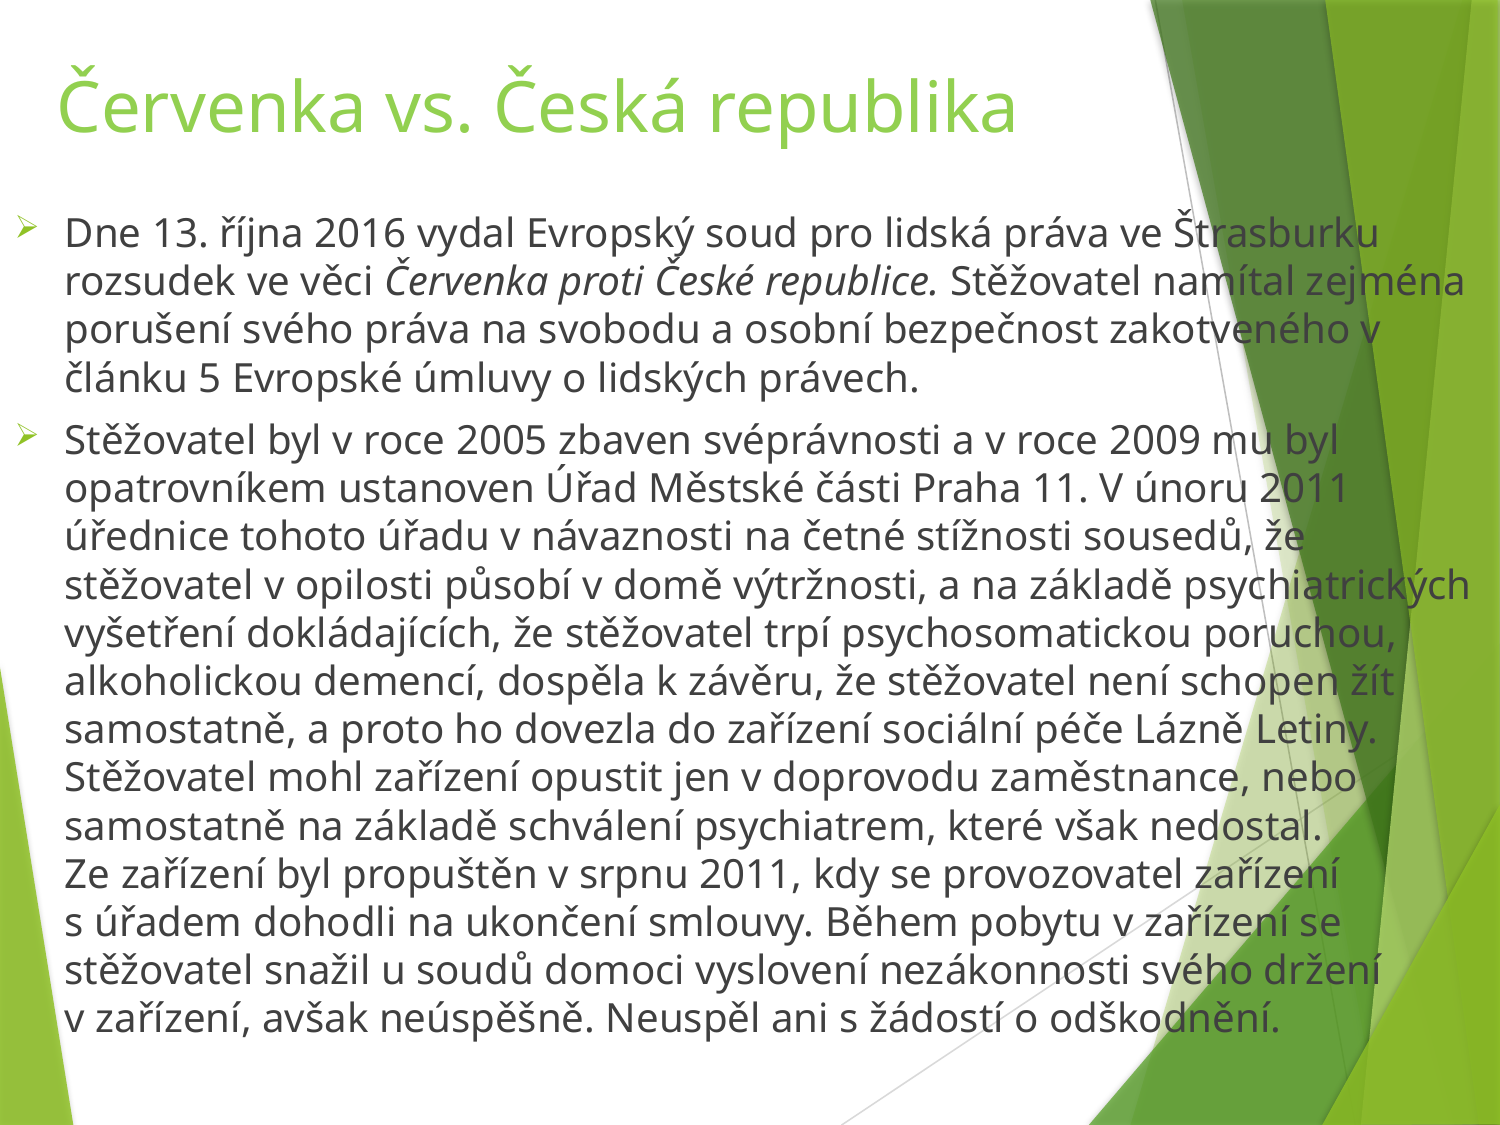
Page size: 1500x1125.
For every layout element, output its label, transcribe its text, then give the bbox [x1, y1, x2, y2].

title Červenka vs. Česká republika [41, 54, 1471, 137]
list Dne 13. října 2016 vydal Evropský soud pro lidská práva ve Štrasburku rozsudek ve věci Červenka proti České republice. Stěžovatel namítal zejména porušení svého práva na svobodu a osobní bezpečnost zakotveného v článku 5 Evropské úmluvy o lidských právech. Stěžovatel byl v roce 2005 zbaven svéprávnosti a v roce 2009 mu byl opatrovníkem ustanoven Úřad Městské části Praha 11. V únoru 2011 úřednice tohoto úřadu v návaznosti na četné stížnosti sousedů, že stěžovatel v opilosti působí v domě výtržnosti, a na základě psychiatrických vyšetření dokládajících, že stěžovatel trpí psychosomatickou poruchou, alkoholickou demencí, dospěla k závěru, že stěžovatel není schopen žít samostatně, a proto ho dovezla do zařízení sociální péče Lázně Letiny. Stěžovatel mohl zařízení opustit jen v doprovodu zaměstnance, nebo samostatně na základě schválení psychiatrem, které však nedostal. Ze zařízení byl propuštěn v srpnu 2011, kdy se provozovatel zařízení s úřadem dohodli na ukončení smlouvy. Během pobytu v zařízení se stěžovatel snažil u soudů domoci vyslovení nezákonnosti svého držení v zařízení, avšak neúspěšně. Neuspěl ani s žádostí o odškodnění. [0, 137, 1500, 1106]
